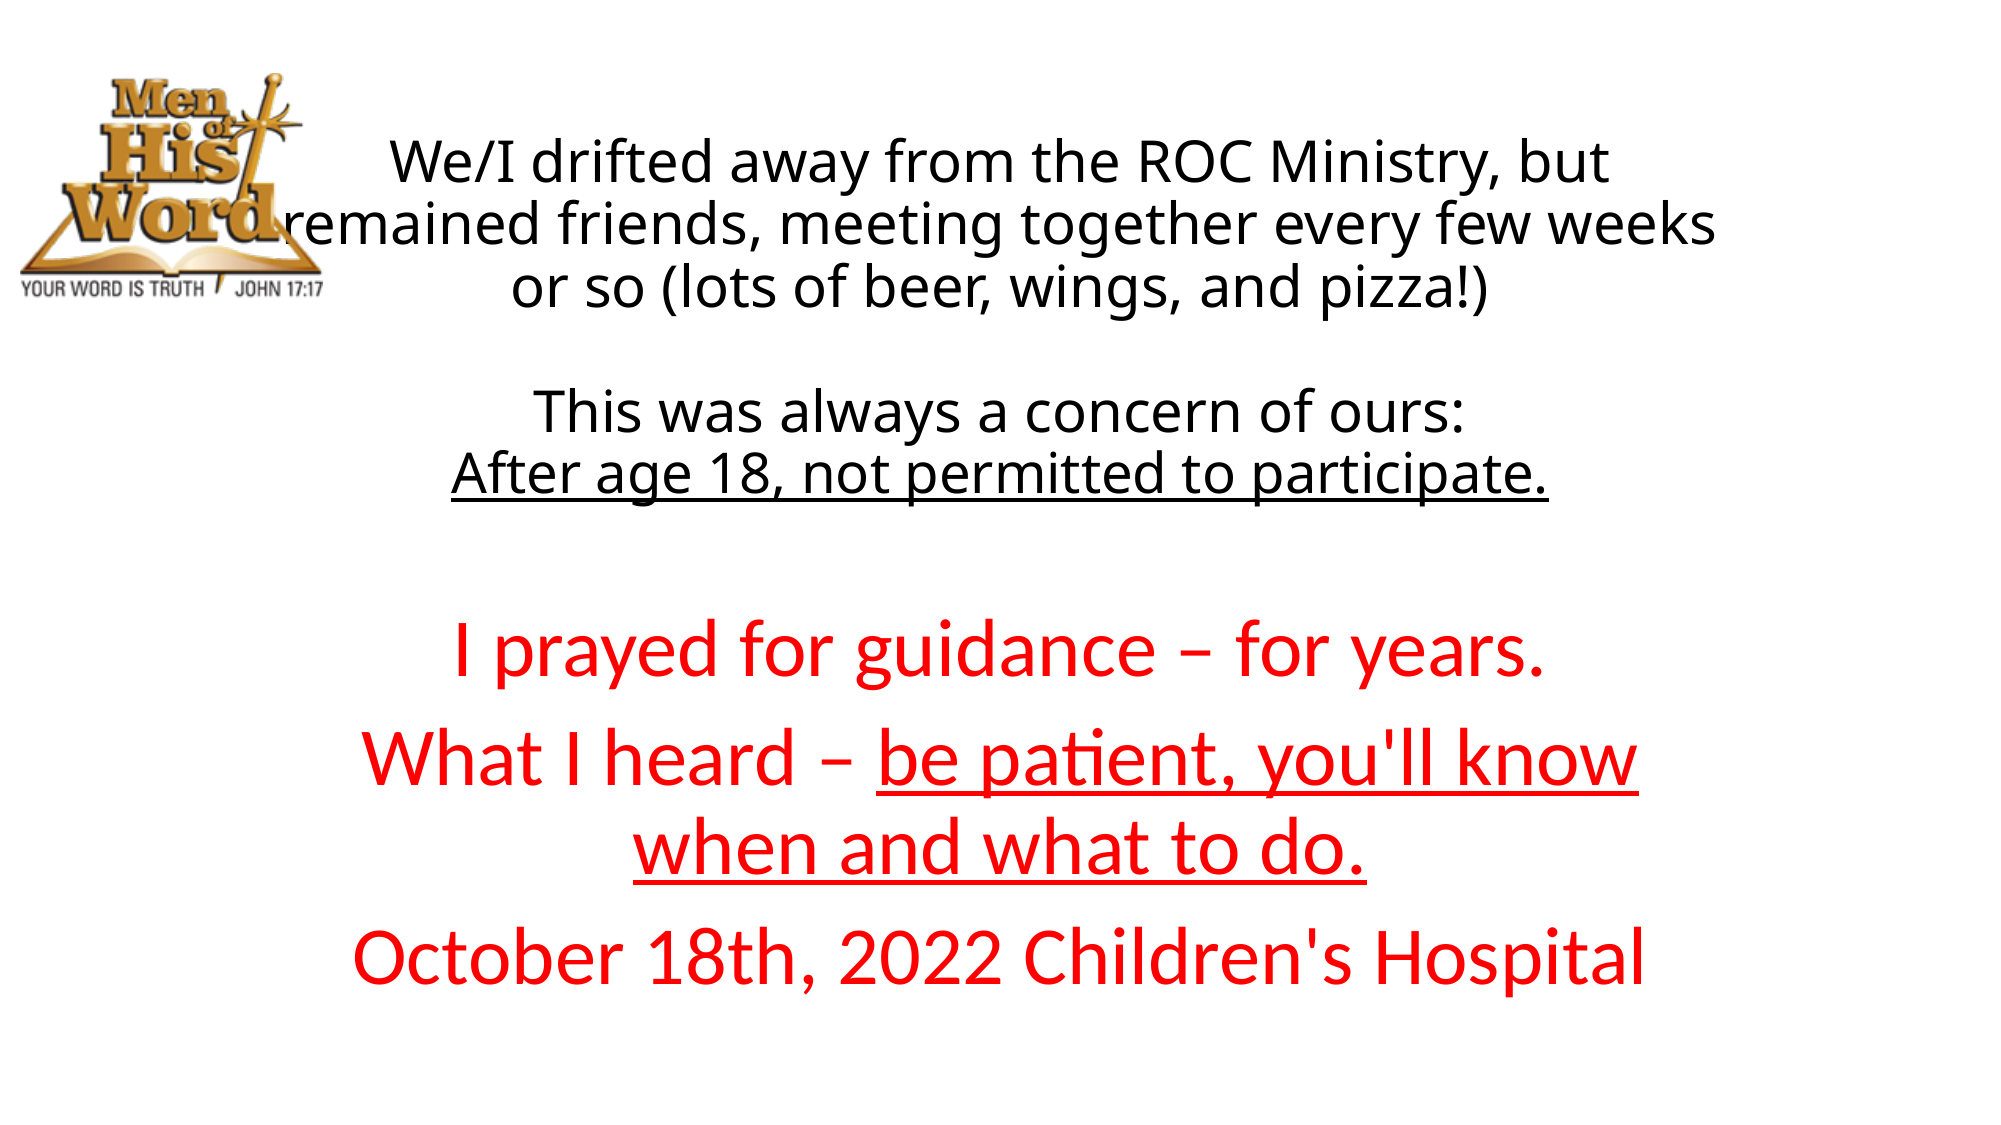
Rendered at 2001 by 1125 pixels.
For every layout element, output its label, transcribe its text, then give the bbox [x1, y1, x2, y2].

picture [20, 73, 323, 298]
title We/I drifted away from the ROC Ministry, but remained friends, meeting together every few weeks or so (lots of beer, wings, and pizza!) This was always a concern of ours: After age 18, not permitted to participate. [249, 123, 1750, 514]
subtitle I prayed for guidance – for years. What I heard – be patient, you'll know when and what to do. October 18th, 2022 Children's Hospital [249, 597, 1750, 1012]
